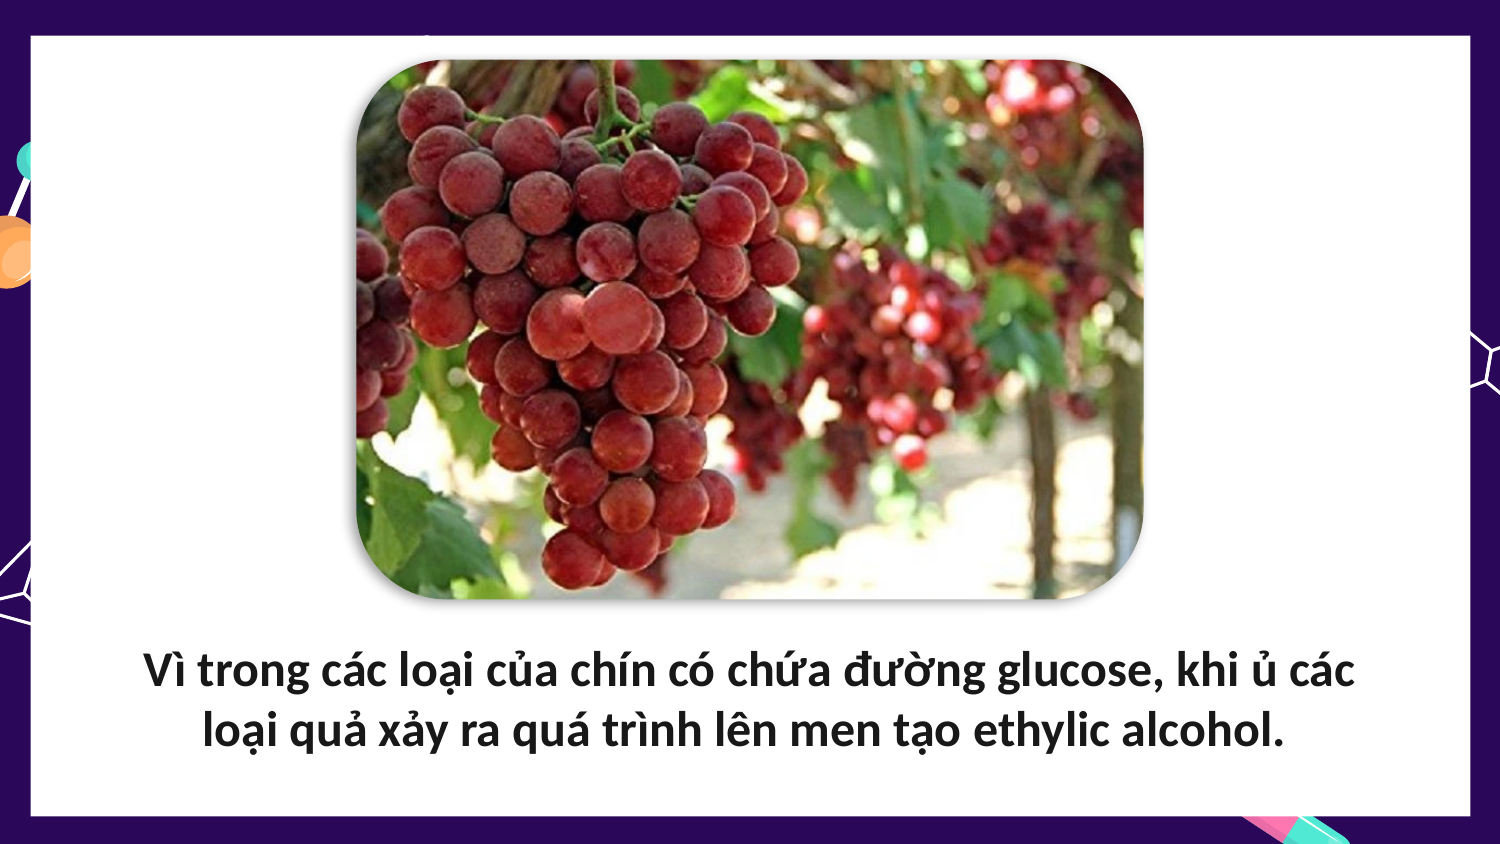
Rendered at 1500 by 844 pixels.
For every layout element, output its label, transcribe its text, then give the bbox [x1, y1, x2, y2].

text_box [29, 34, 1472, 818]
picture [356, 59, 1144, 600]
text_box Vì trong các loại của chín có chứa đường glucose, khi ủ các loại quả xảy ra quá trình lên men tạo ethylic alcohol. [117, 621, 1383, 844]
